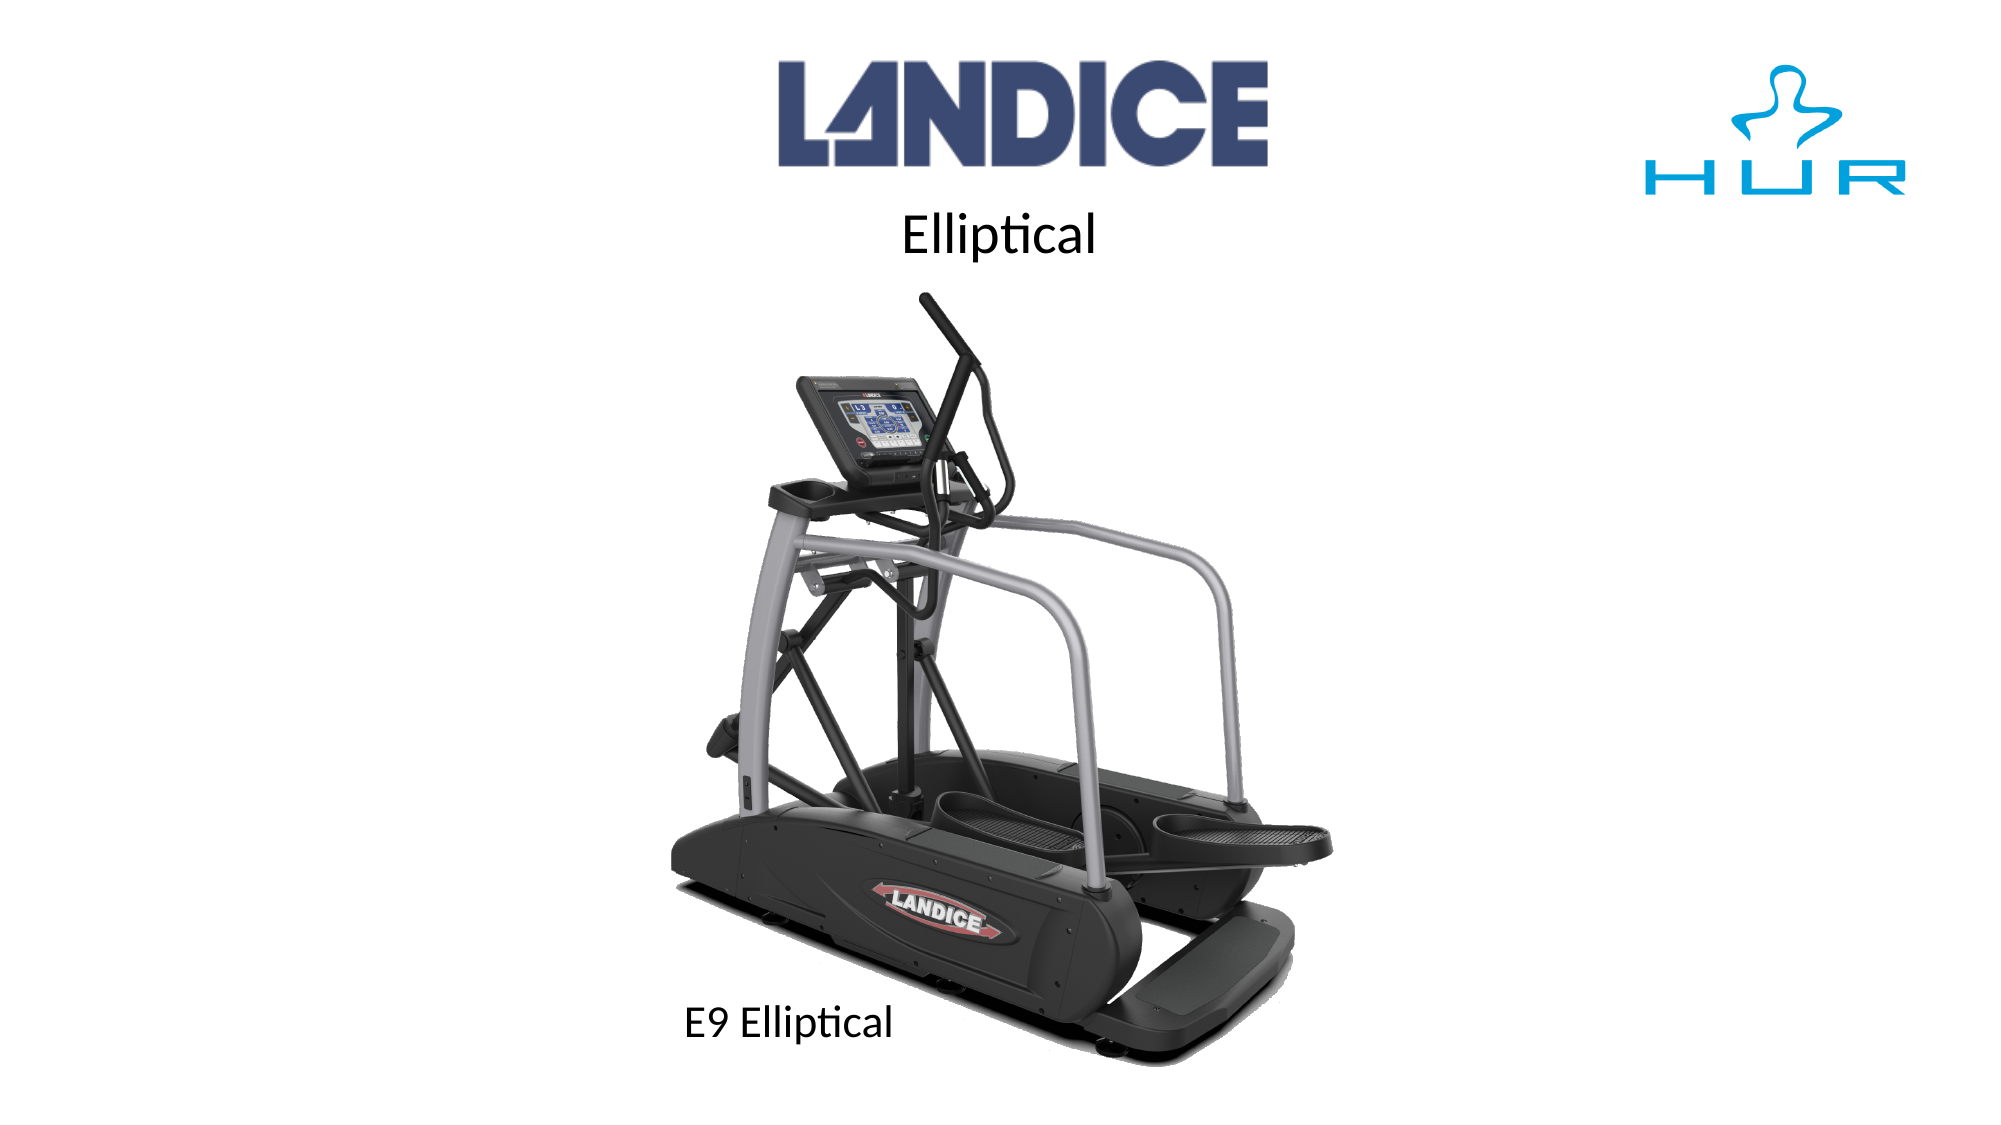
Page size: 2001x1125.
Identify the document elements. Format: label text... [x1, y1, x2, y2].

picture [0, 0, 2001, 1125]
text_box Elliptical [370, 187, 1629, 299]
